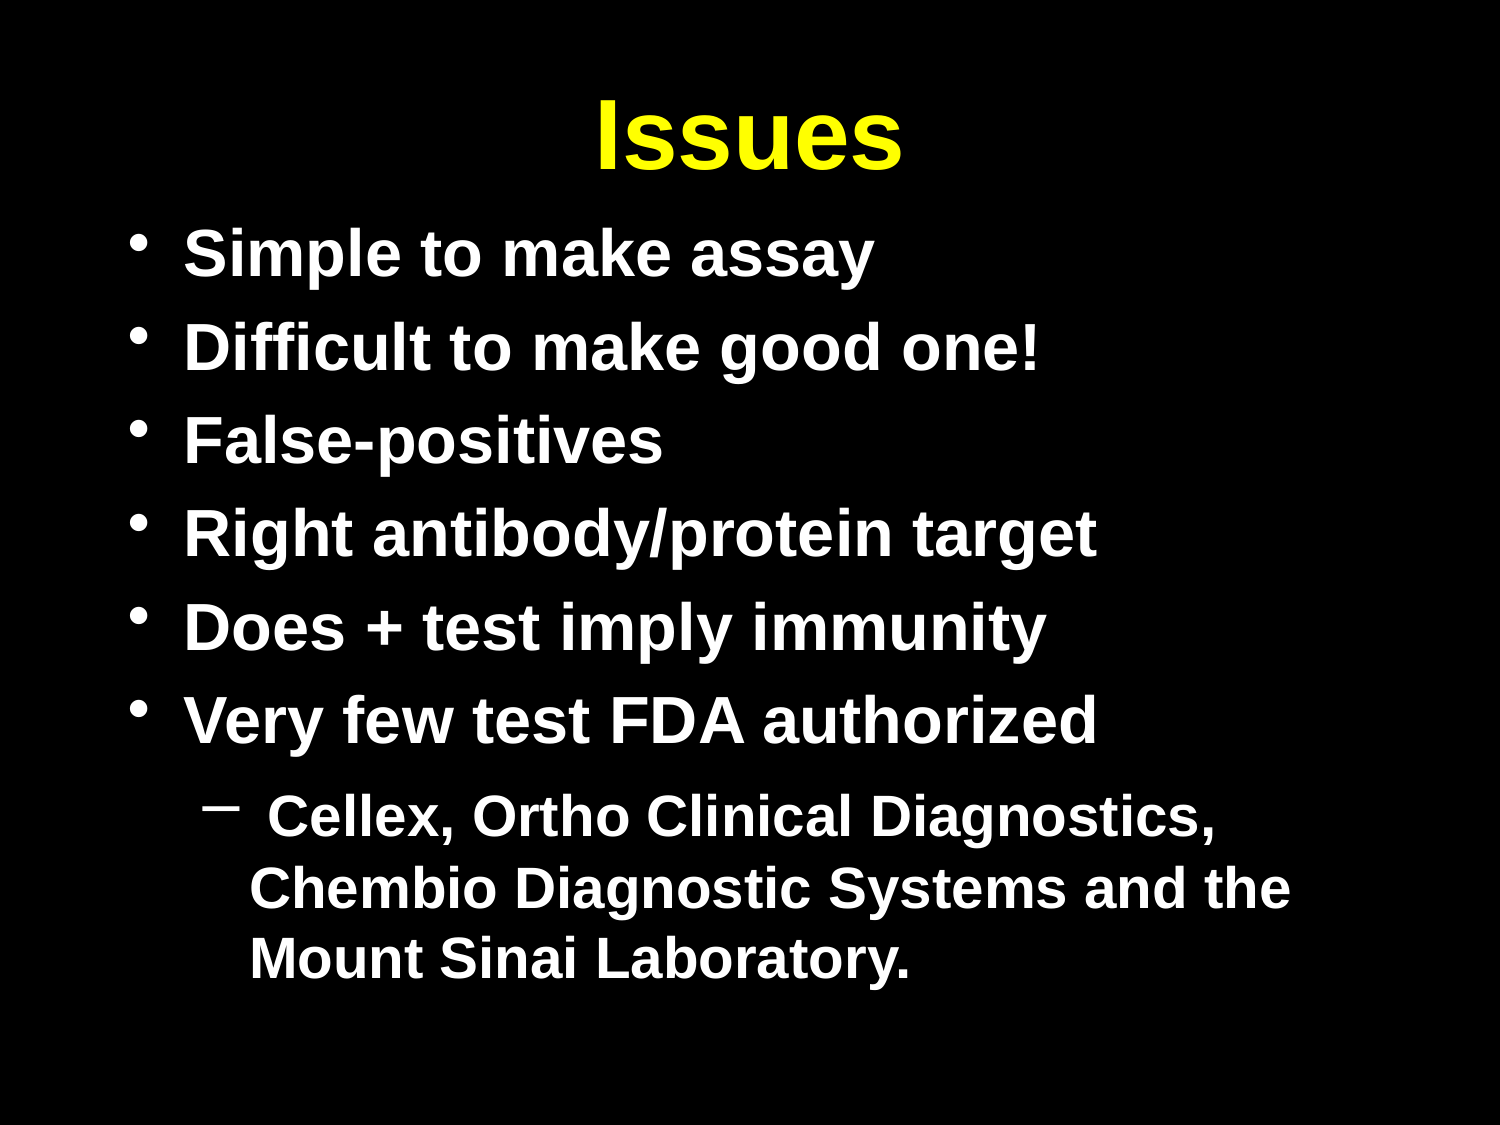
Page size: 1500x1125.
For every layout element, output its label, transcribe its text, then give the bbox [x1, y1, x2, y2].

title Issues [112, 35, 1388, 202]
list Simple to make assay Difficult to make good one! False-positives Right antibody/protein target Does + test imply immunity Very few test FDA authorized Cellex, Ortho Clinical Diagnostics, Chembio Diagnostic Systems and the Mount Sinai Laboratory. [112, 202, 1388, 878]
